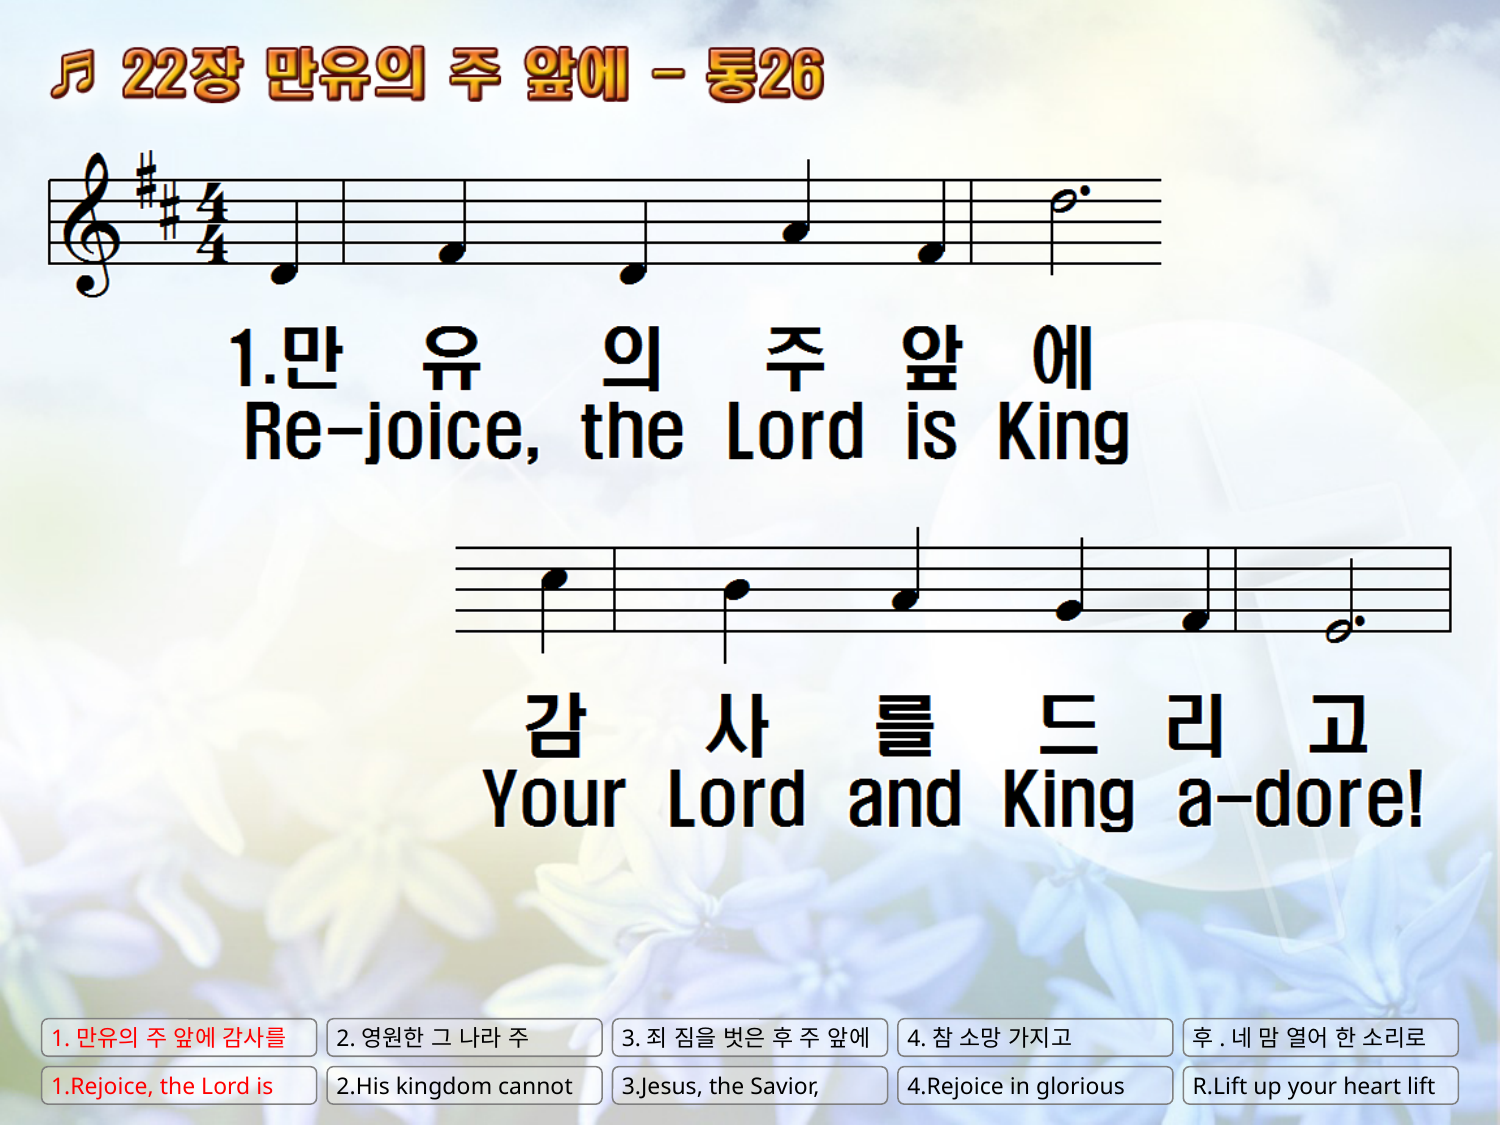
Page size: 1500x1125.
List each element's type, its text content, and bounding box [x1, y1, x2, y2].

text_box 4.Rejoice in glorious [897, 1066, 1173, 1105]
text_box 1.만유의 주 앞에 감사를 [41, 1018, 317, 1057]
text_box 1.Rejoice, the Lord is [41, 1066, 317, 1105]
text_box 3.죄 짐을 벗은 후 주 앞에 [612, 1018, 888, 1057]
text_box 2.His kingdom cannot [327, 1066, 603, 1105]
text_box 3.Jesus, the Savior, [612, 1066, 888, 1105]
text_box R.Lift up your heart lift [1183, 1066, 1459, 1105]
text_box 후.네 맘 열어 한 소리로 [1183, 1018, 1459, 1057]
text_box 2.영원한 그 나라 주 [327, 1018, 603, 1057]
text_box 4.참 소망 가지고 [897, 1018, 1173, 1057]
picture [0, 0, 1500, 1125]
